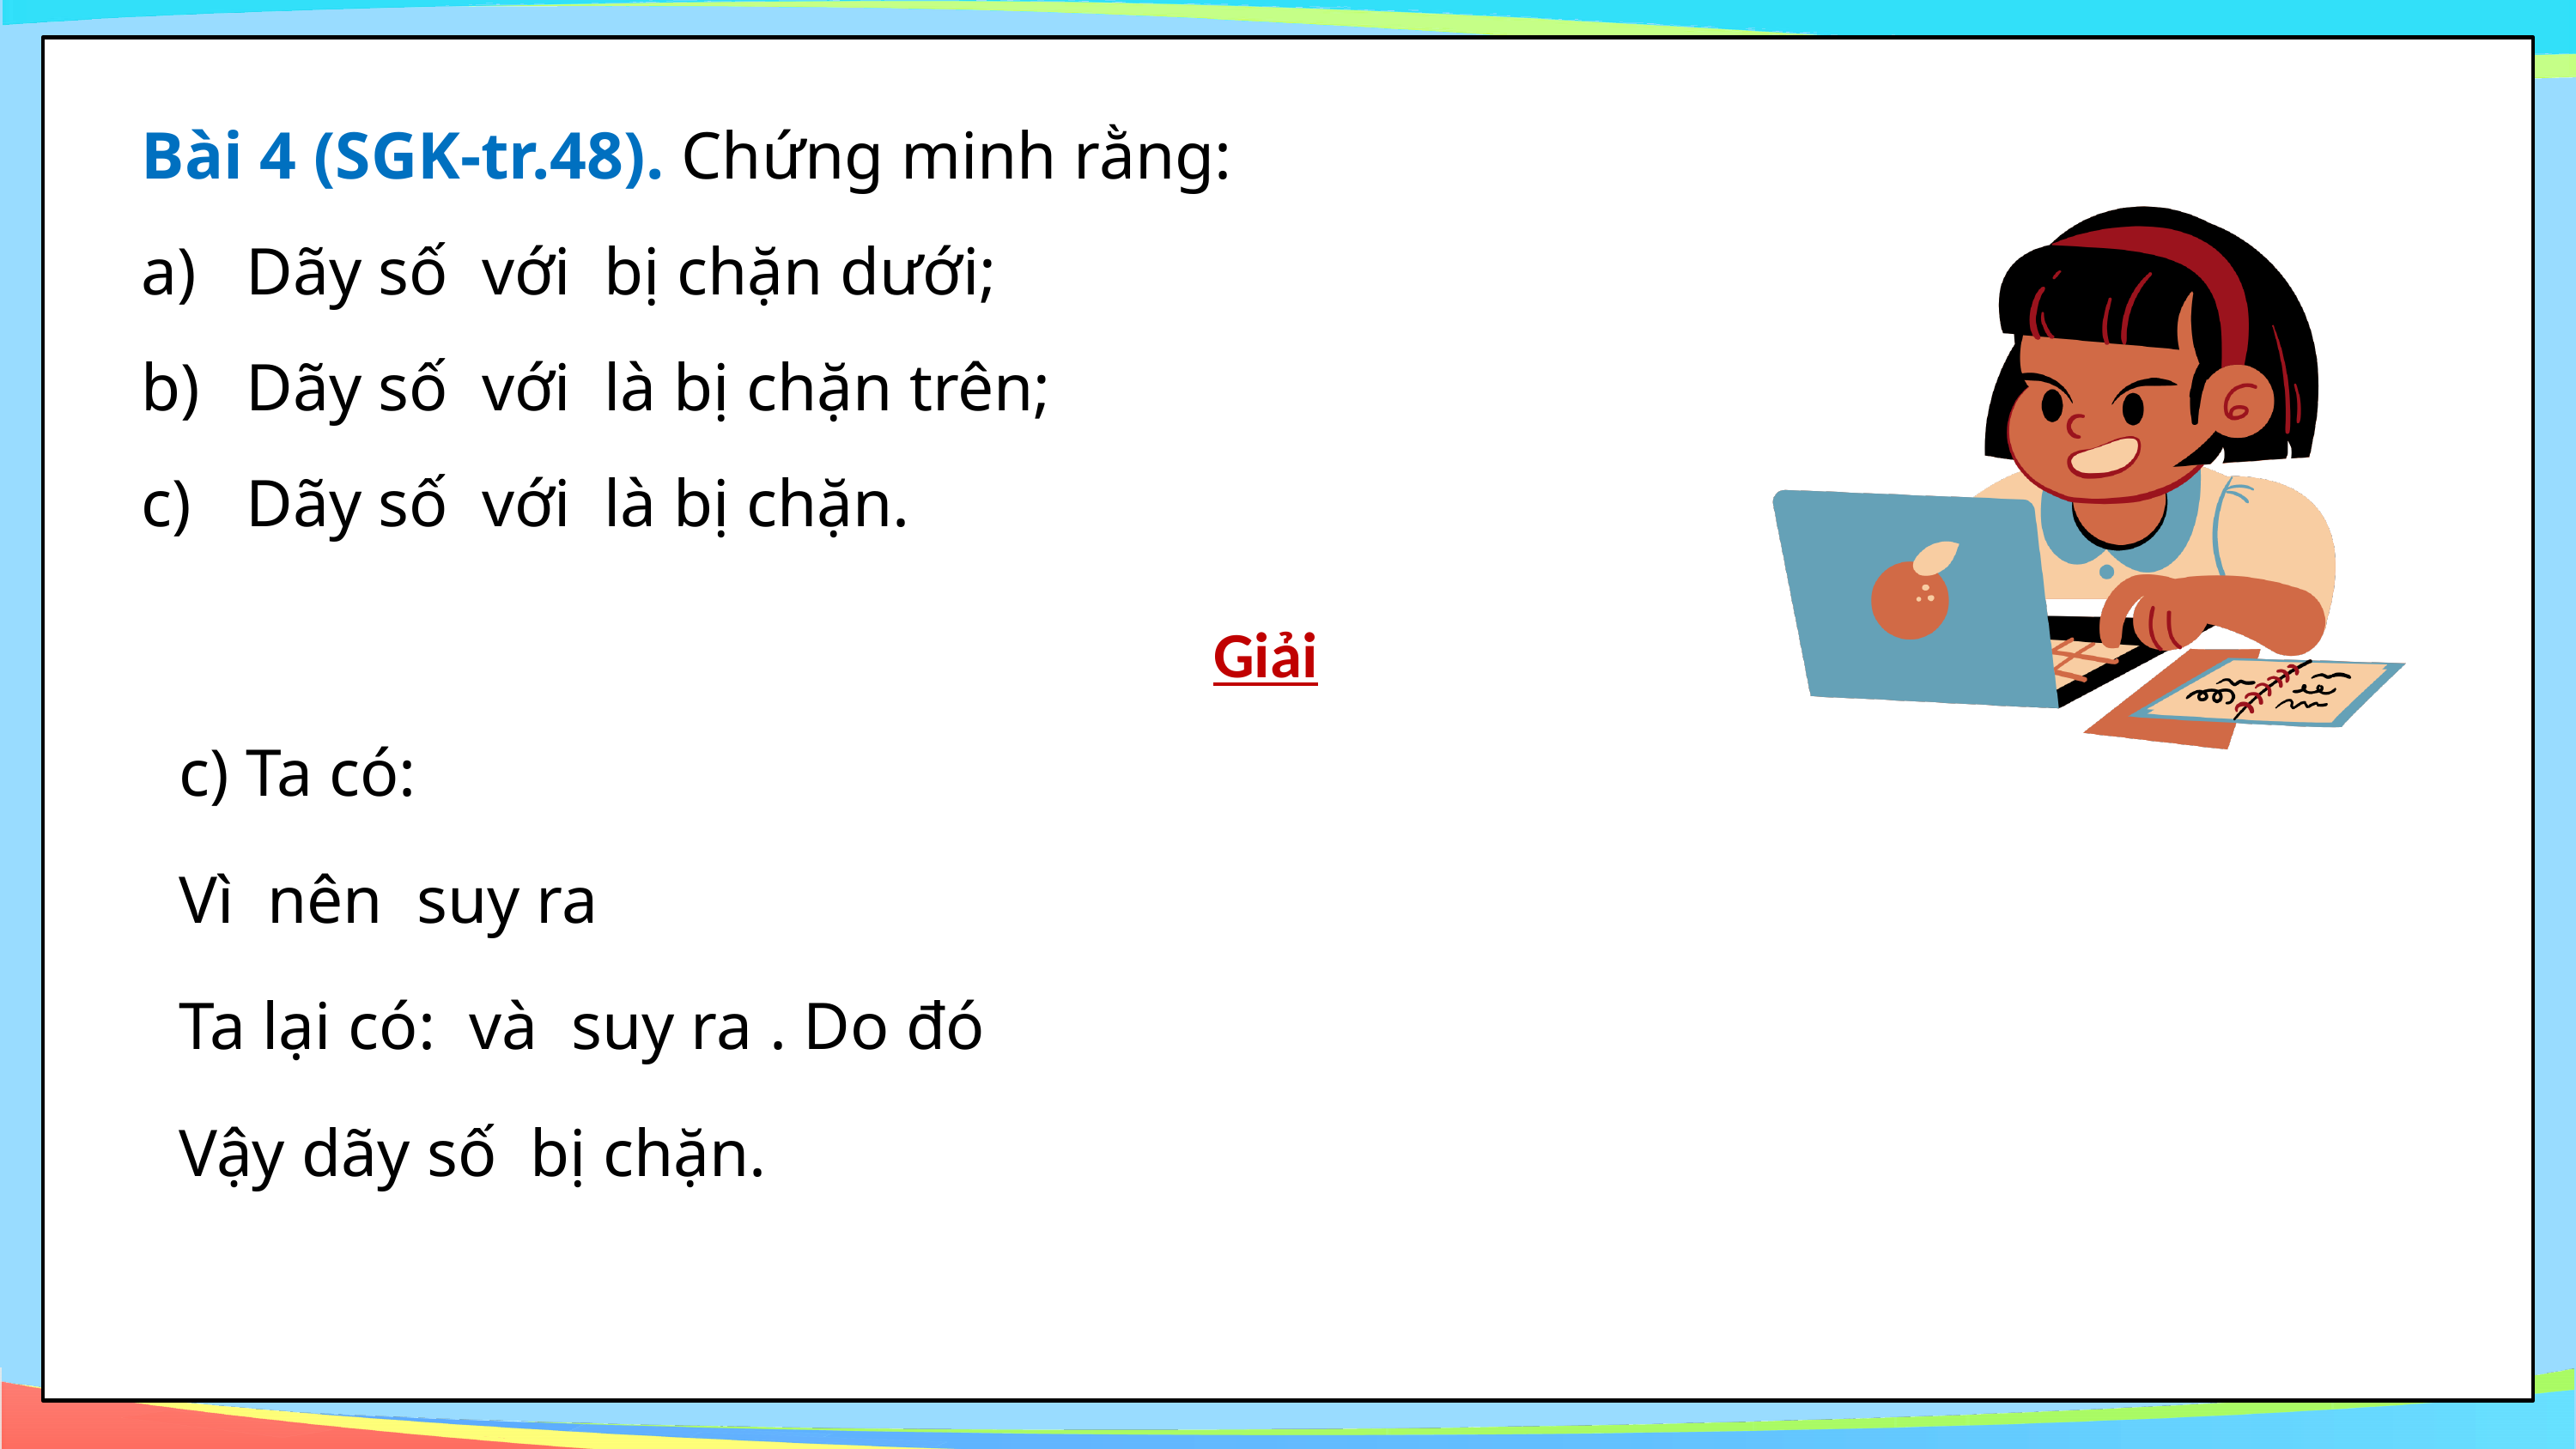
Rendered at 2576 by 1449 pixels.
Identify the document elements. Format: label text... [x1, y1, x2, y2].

picture [0, 1367, 2574, 1449]
text_box [43, 37, 2534, 1401]
picture [0, 0, 2576, 81]
text_box Giải [1200, 607, 1376, 698]
picture [1606, 206, 2573, 750]
